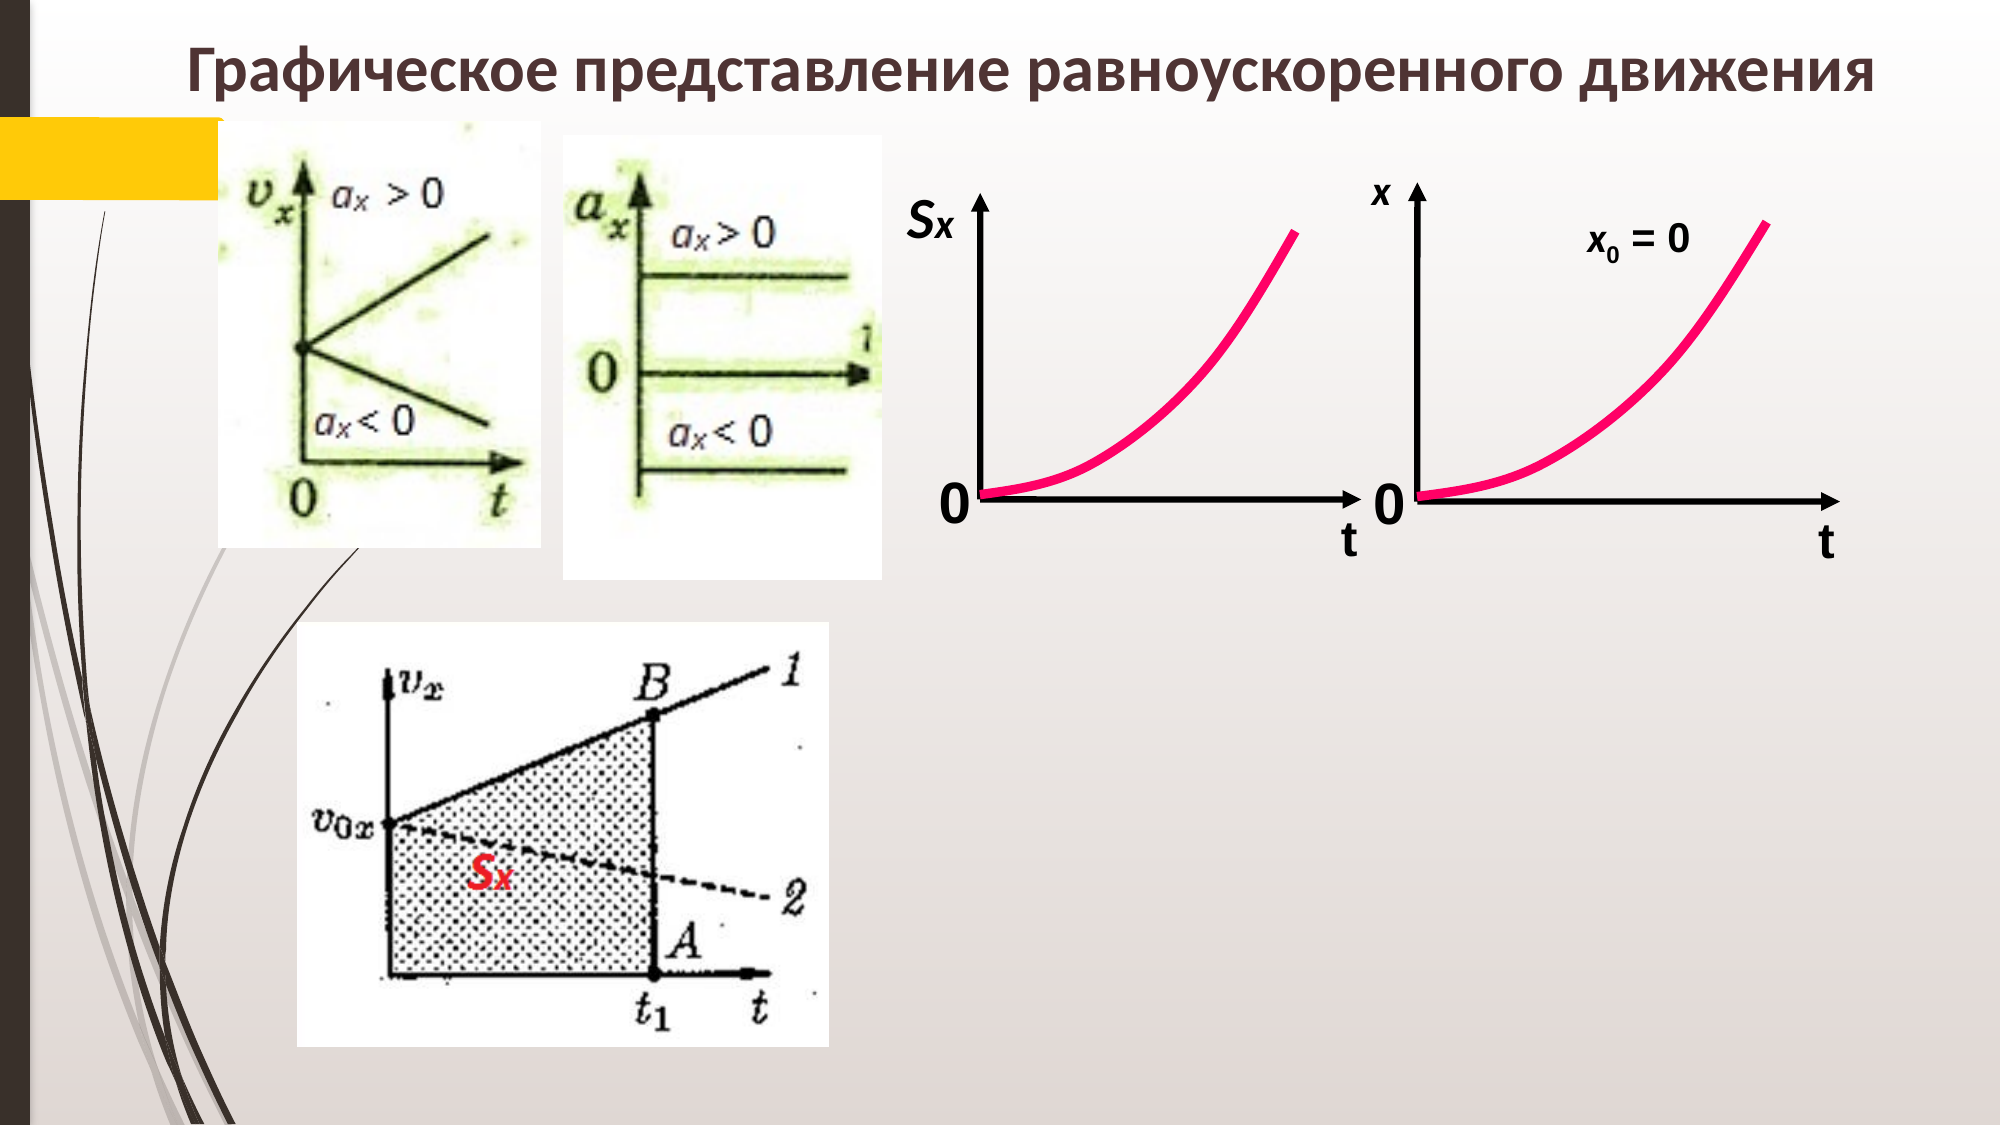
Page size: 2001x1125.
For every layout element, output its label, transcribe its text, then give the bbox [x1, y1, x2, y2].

text_box Графическое представление равноускоренного движения [172, 17, 2000, 130]
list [217, 121, 541, 548]
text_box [892, 172, 1350, 572]
picture [297, 622, 830, 1048]
picture [563, 135, 882, 580]
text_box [1356, 156, 1851, 578]
